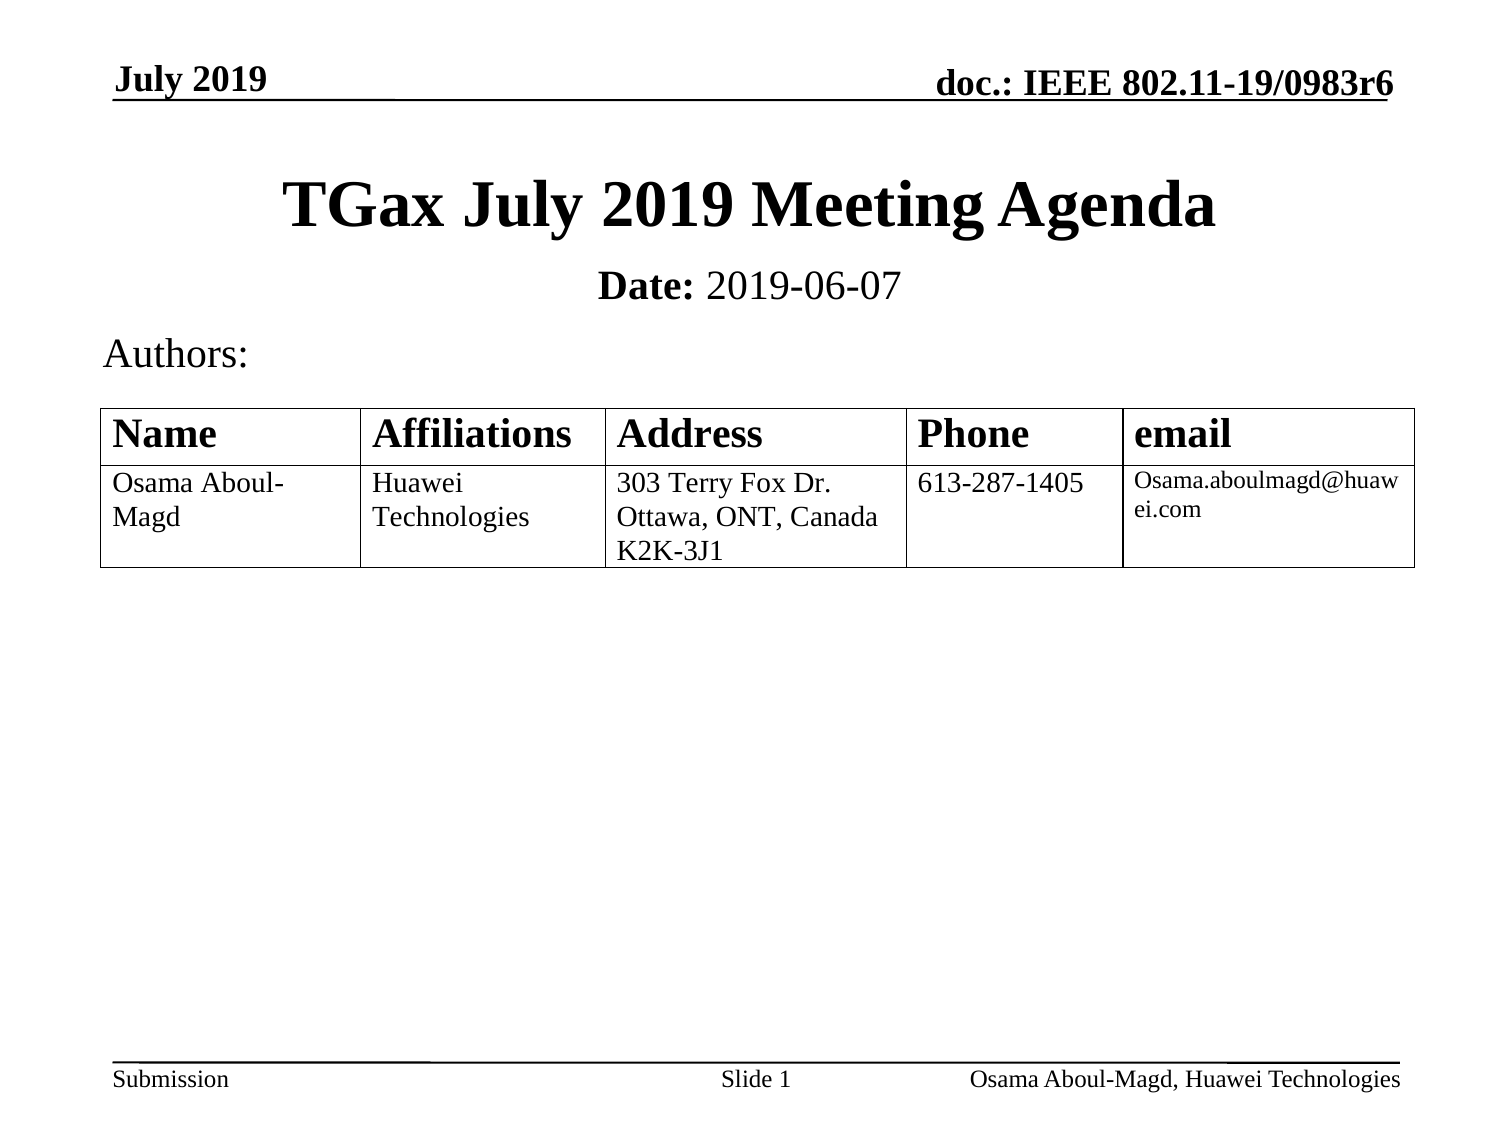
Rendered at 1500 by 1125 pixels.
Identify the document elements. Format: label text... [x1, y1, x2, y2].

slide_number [114, 54, 493, 100]
text_box Authors: [87, 318, 325, 381]
list Date: 2019-06-07 [112, 249, 1388, 316]
footer Osama Aboul-Magd, Huawei Technologies [902, 1061, 1402, 1093]
title TGax July 2019 Meeting Agenda [112, 112, 1388, 249]
slide_number Slide 1 [712, 1061, 800, 1123]
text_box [85, 407, 1446, 826]
